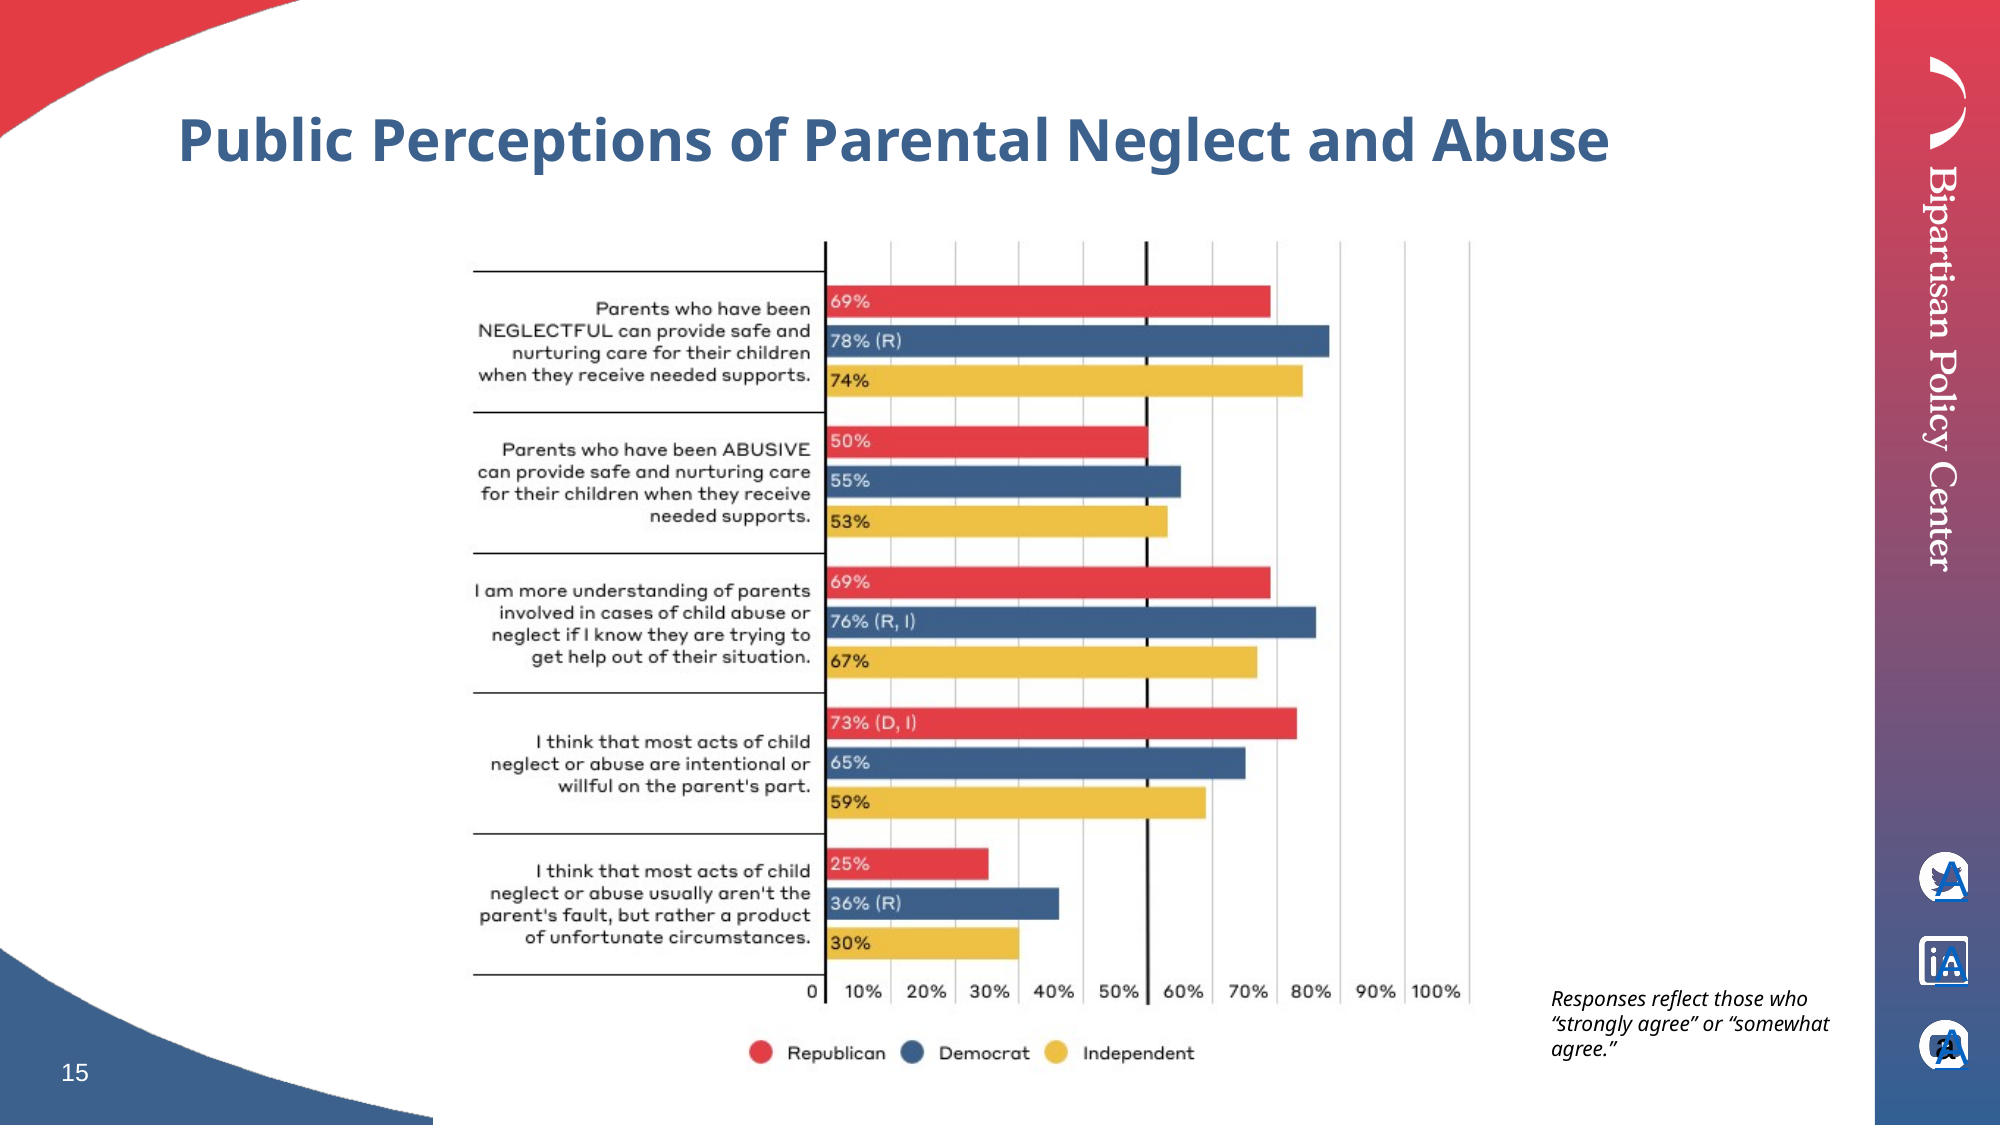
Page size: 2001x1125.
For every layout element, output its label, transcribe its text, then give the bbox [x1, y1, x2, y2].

picture [0, 0, 433, 1125]
picture [1923, 57, 1966, 571]
text_box Responses reflect those who “strongly agree” or “somewhat agree.” [1535, 977, 1846, 1068]
picture [1946, 866, 1958, 882]
picture [1919, 852, 1968, 901]
picture [1919, 936, 1968, 985]
picture [1950, 1034, 1958, 1050]
list Public Perceptions of Parental Neglect and Abuse [162, 103, 1862, 195]
picture [1919, 1020, 1968, 1069]
picture [466, 227, 1494, 1083]
